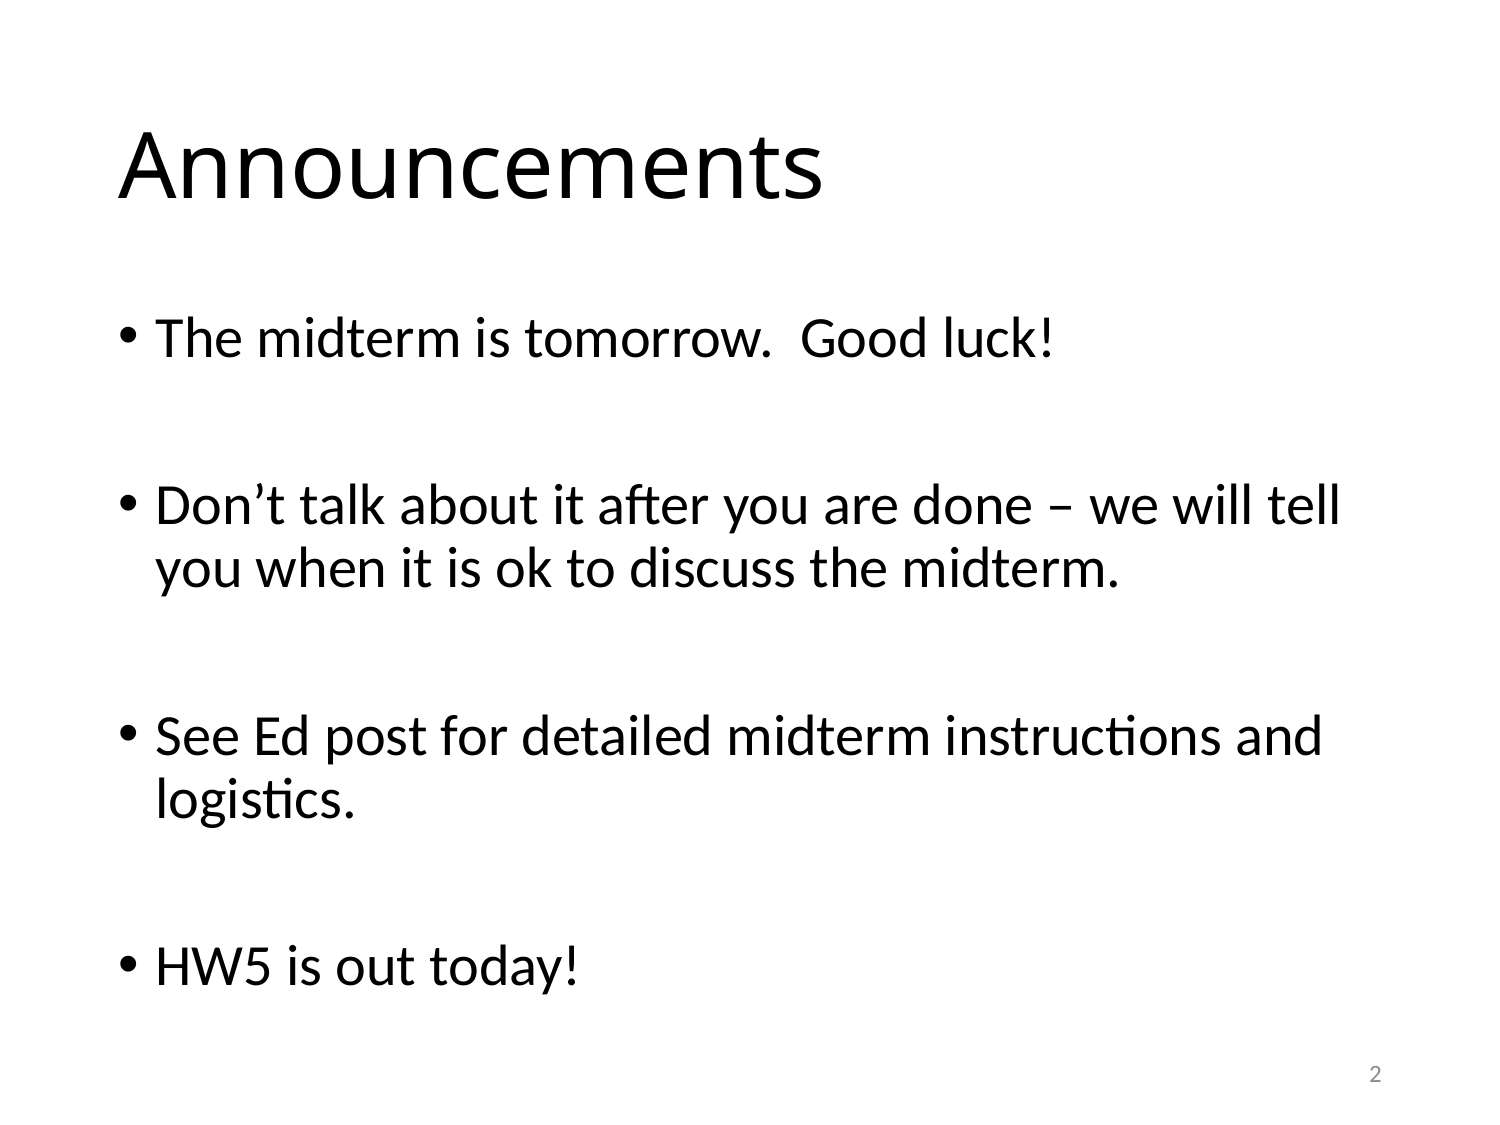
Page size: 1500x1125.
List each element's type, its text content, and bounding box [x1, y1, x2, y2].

slide_number 2 [1059, 1042, 1397, 1103]
list The midterm is tomorrow. Good luck! Don’t talk about it after you are done – we will tell you when it is ok to discuss the midterm. See Ed post for detailed midterm instructions and logistics. HW5 is out today! [103, 299, 1397, 1014]
title Announcements [103, 59, 1397, 278]
